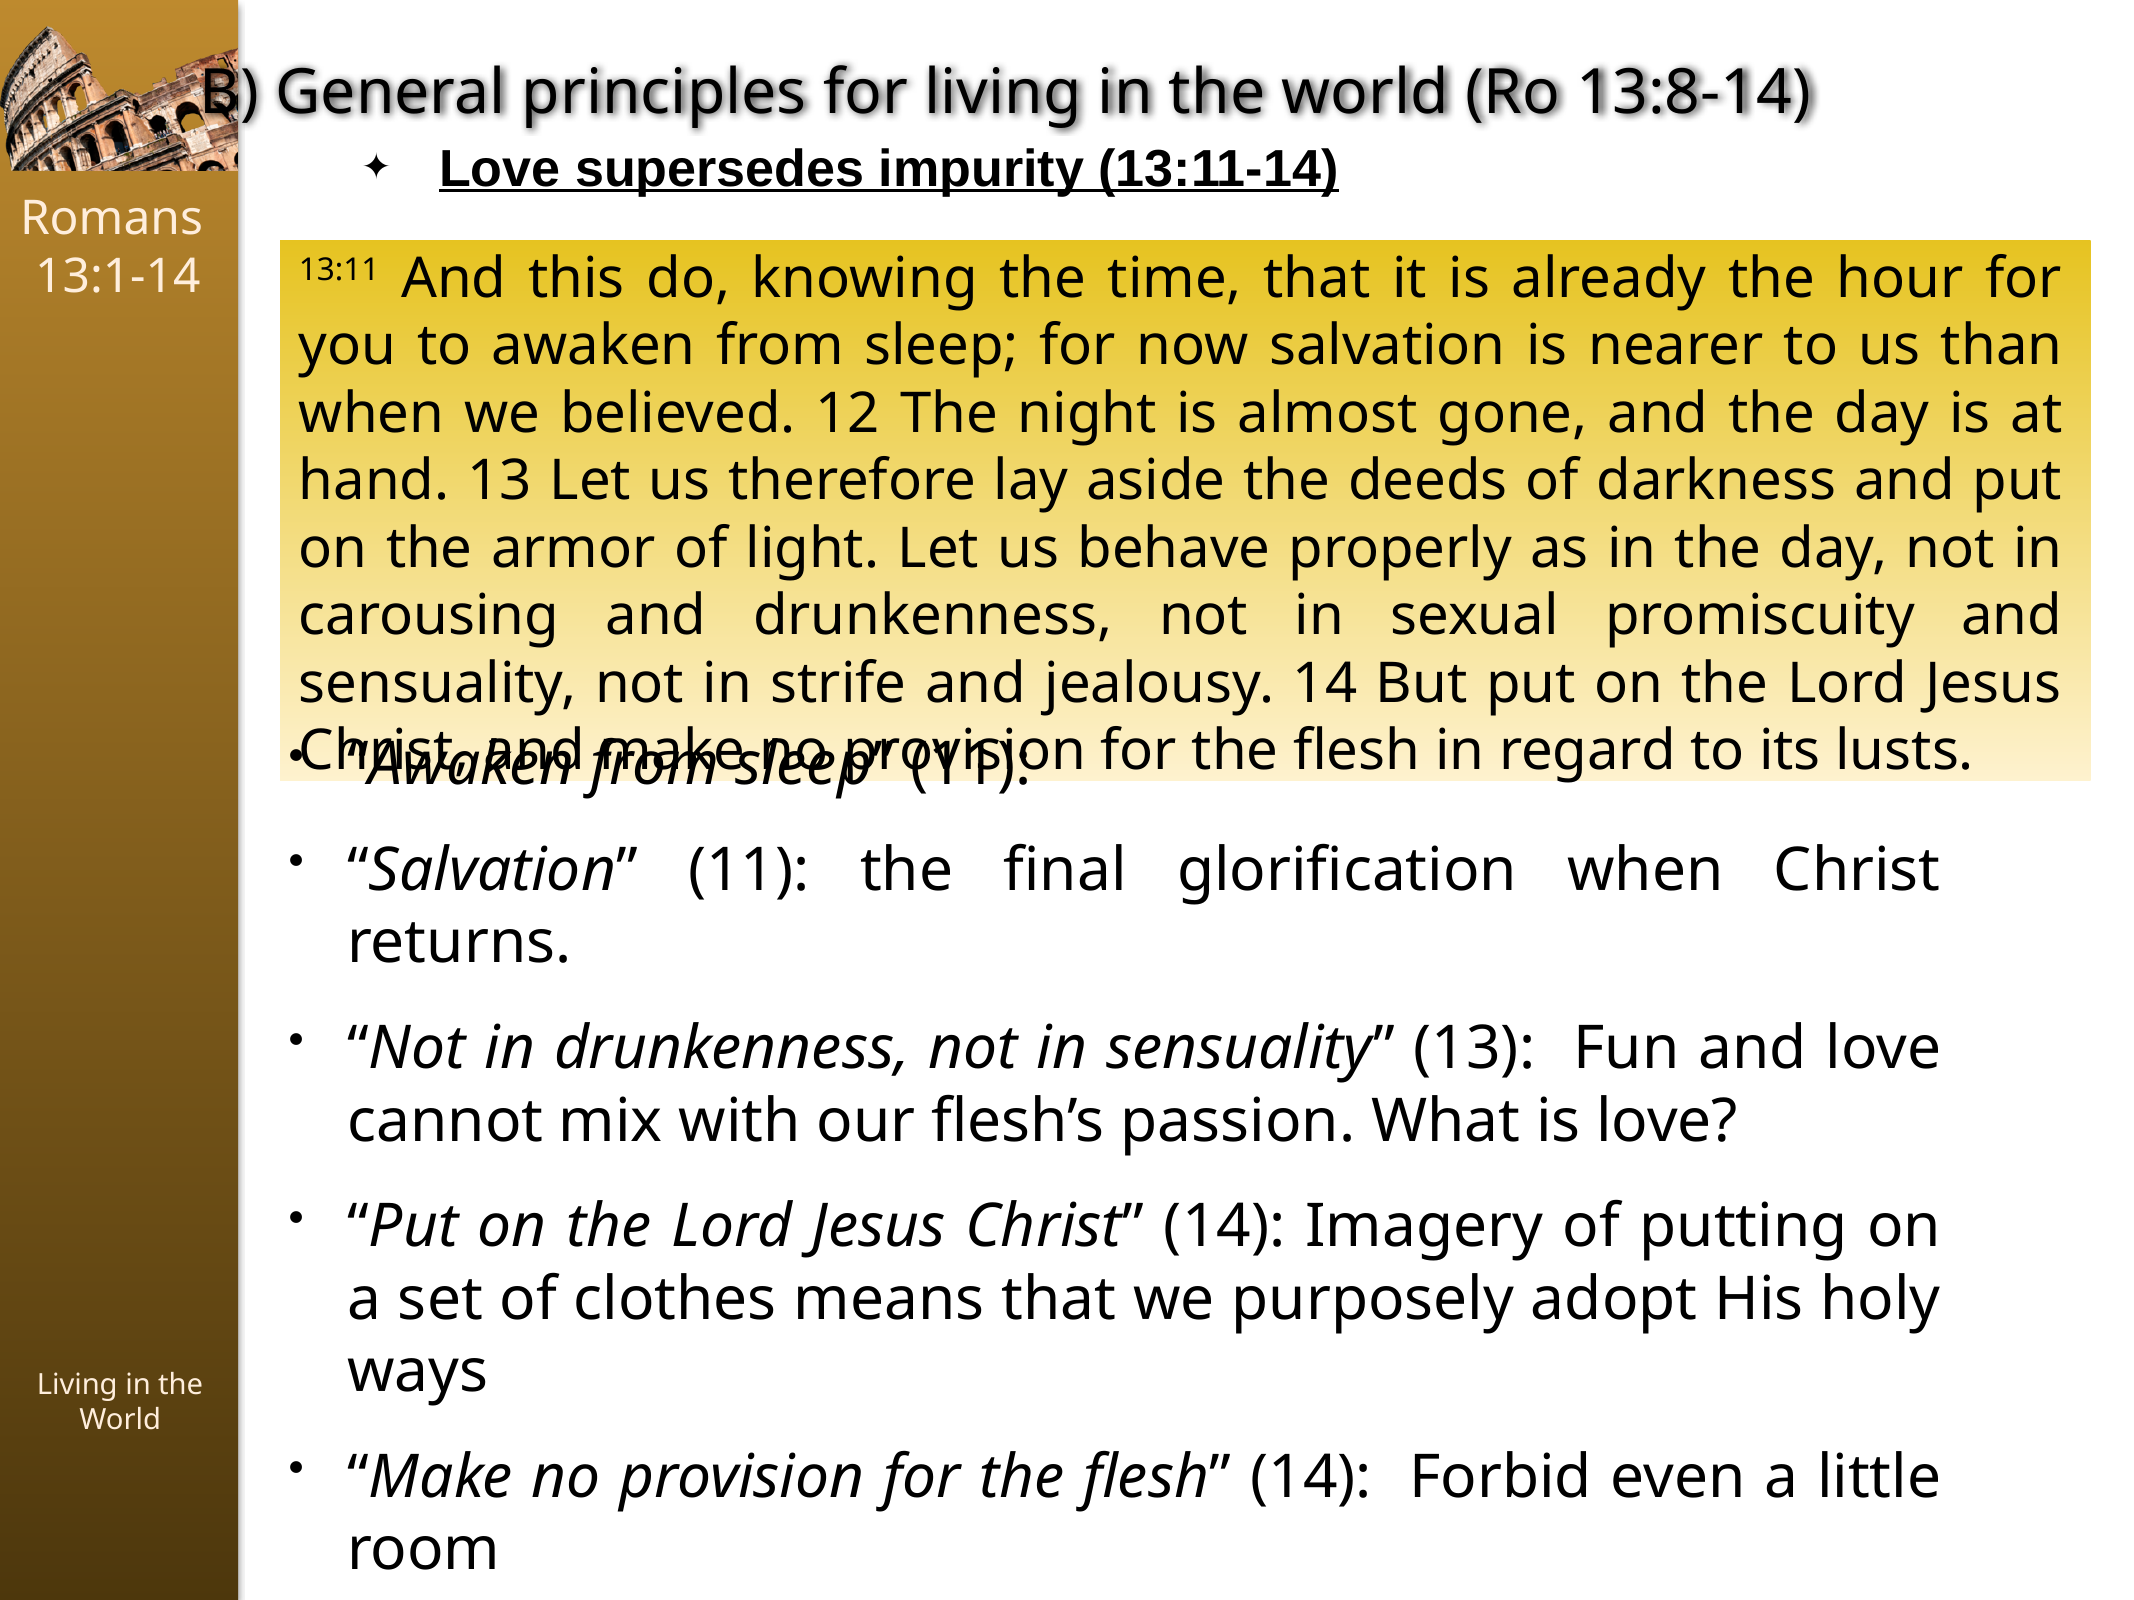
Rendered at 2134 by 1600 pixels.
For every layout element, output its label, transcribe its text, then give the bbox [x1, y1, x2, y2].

text_box “Awaken from sleep” (11): “Salvation” (11): the final glorification when Christ returns. “Not in drunkenness, not in sensuality” (13): Fun and love cannot mix with our flesh’s passion. What is love? “Put on the Lord Jesus Christ” (14): Imagery of putting on a set of clothes means that we purposely adopt His holy ways “Make no provision for the flesh” (14): Forbid even a little room [280, 715, 1951, 1591]
text_box Love supersedes impurity (13:11-14) [352, 125, 1348, 205]
picture [0, 26, 238, 171]
text_box 13:11 And this do, knowing the time, that it is already the hour for you to awaken from sleep; for now salvation is nearer to us than when we believed. 12 The night is almost gone, and the day is at hand. 13 Let us therefore lay aside the deeds of darkness and put on the armor of light. Let us behave properly as in the day, not in carousing and drunkenness, not in sexual promiscuity and sensuality, not in strife and jealousy. 14 But put on the Lord Jesus Christ, and make no provision for the flesh in regard to its lusts. [280, 240, 2091, 781]
text_box B) General principles for living in the world (Ro 13:8-14) [199, 51, 1814, 127]
